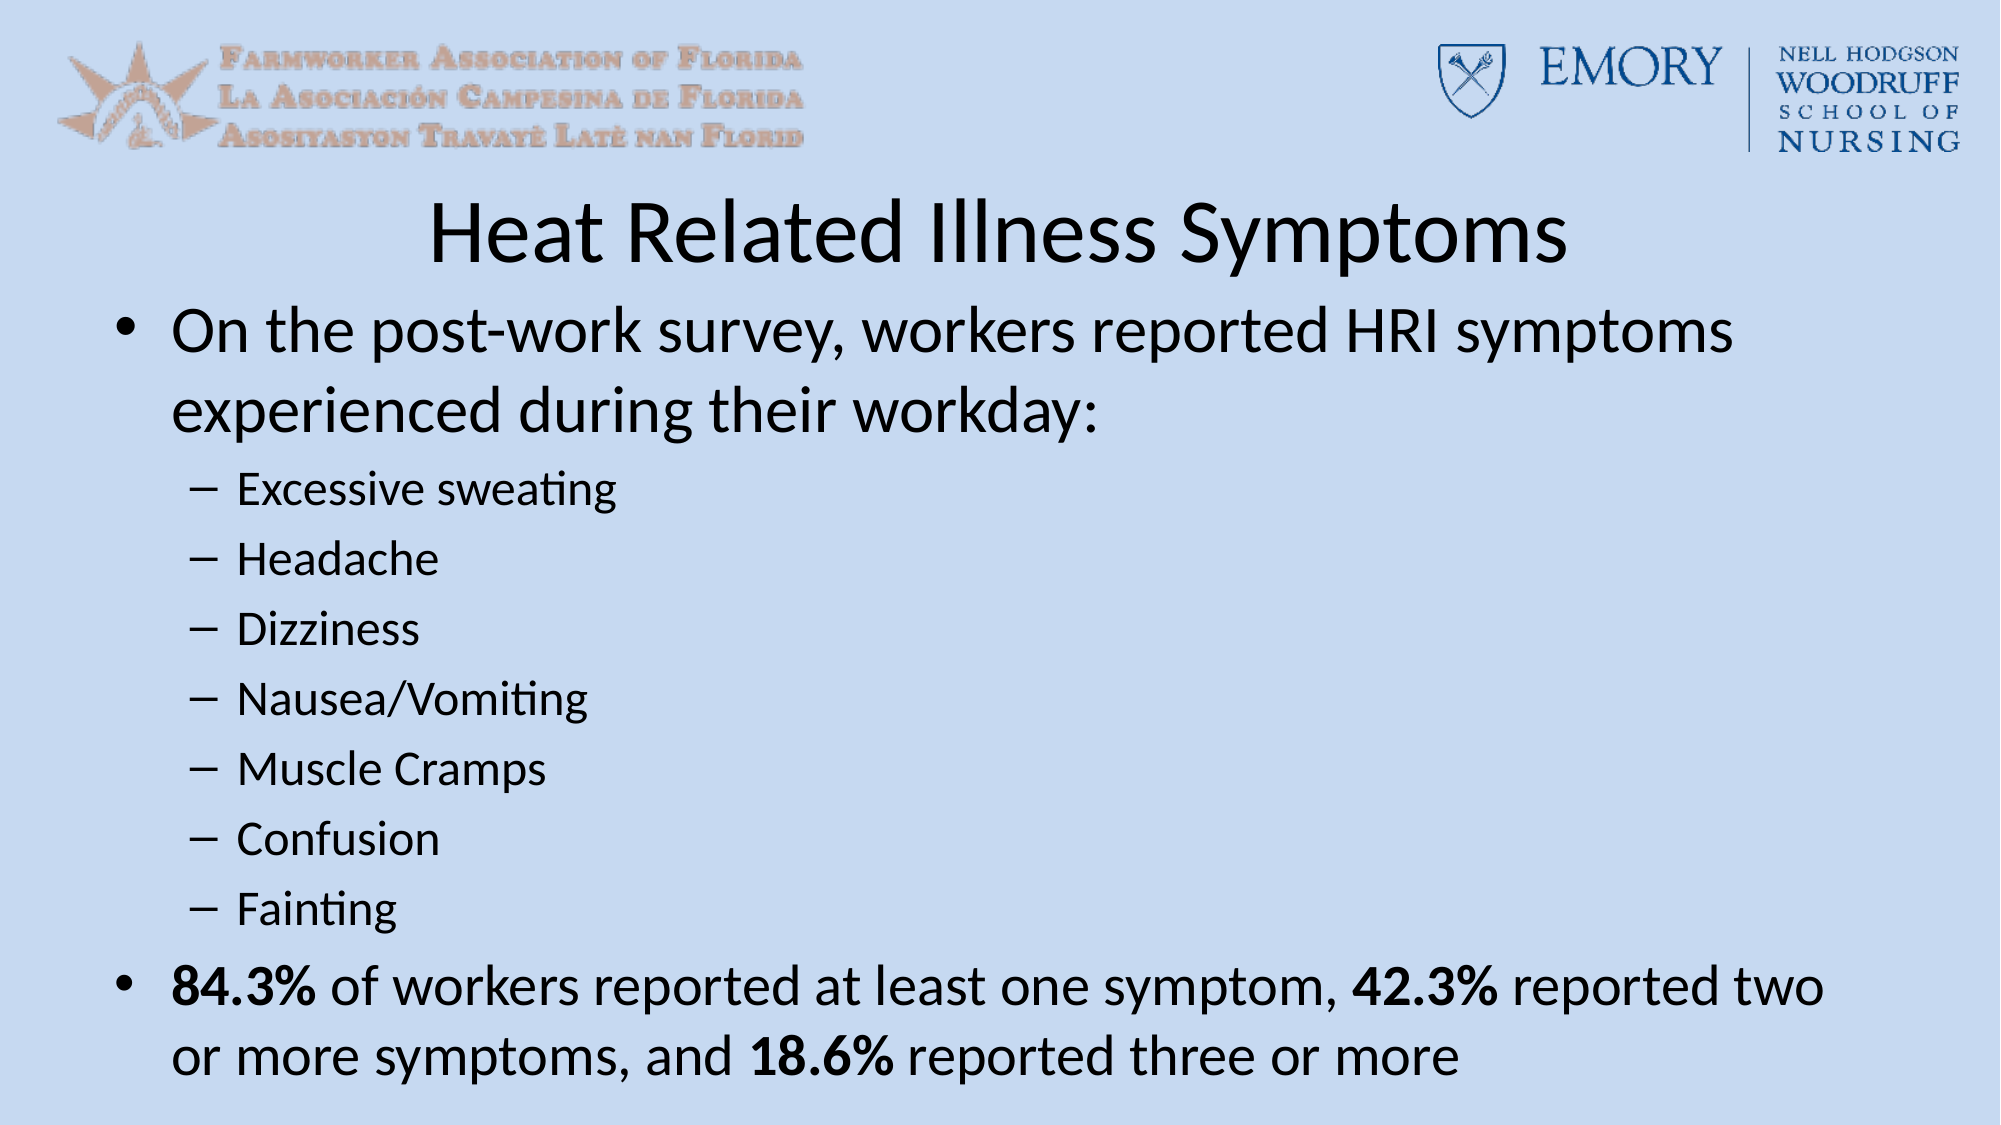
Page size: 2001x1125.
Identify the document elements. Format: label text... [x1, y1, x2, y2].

list On the post-work survey, workers reported HRI symptoms experienced during their workday: Excessive sweating Headache Dizziness Nausea/Vomiting Muscle Cramps Confusion Fainting 84.3% of workers reported at least one symptom, 42.3% reported two or more symptoms, and 18.6% reported three or more [99, 278, 1900, 957]
picture [1438, 44, 1960, 152]
picture [51, 37, 815, 155]
title Heat Related Illness Symptoms [99, 163, 1900, 278]
